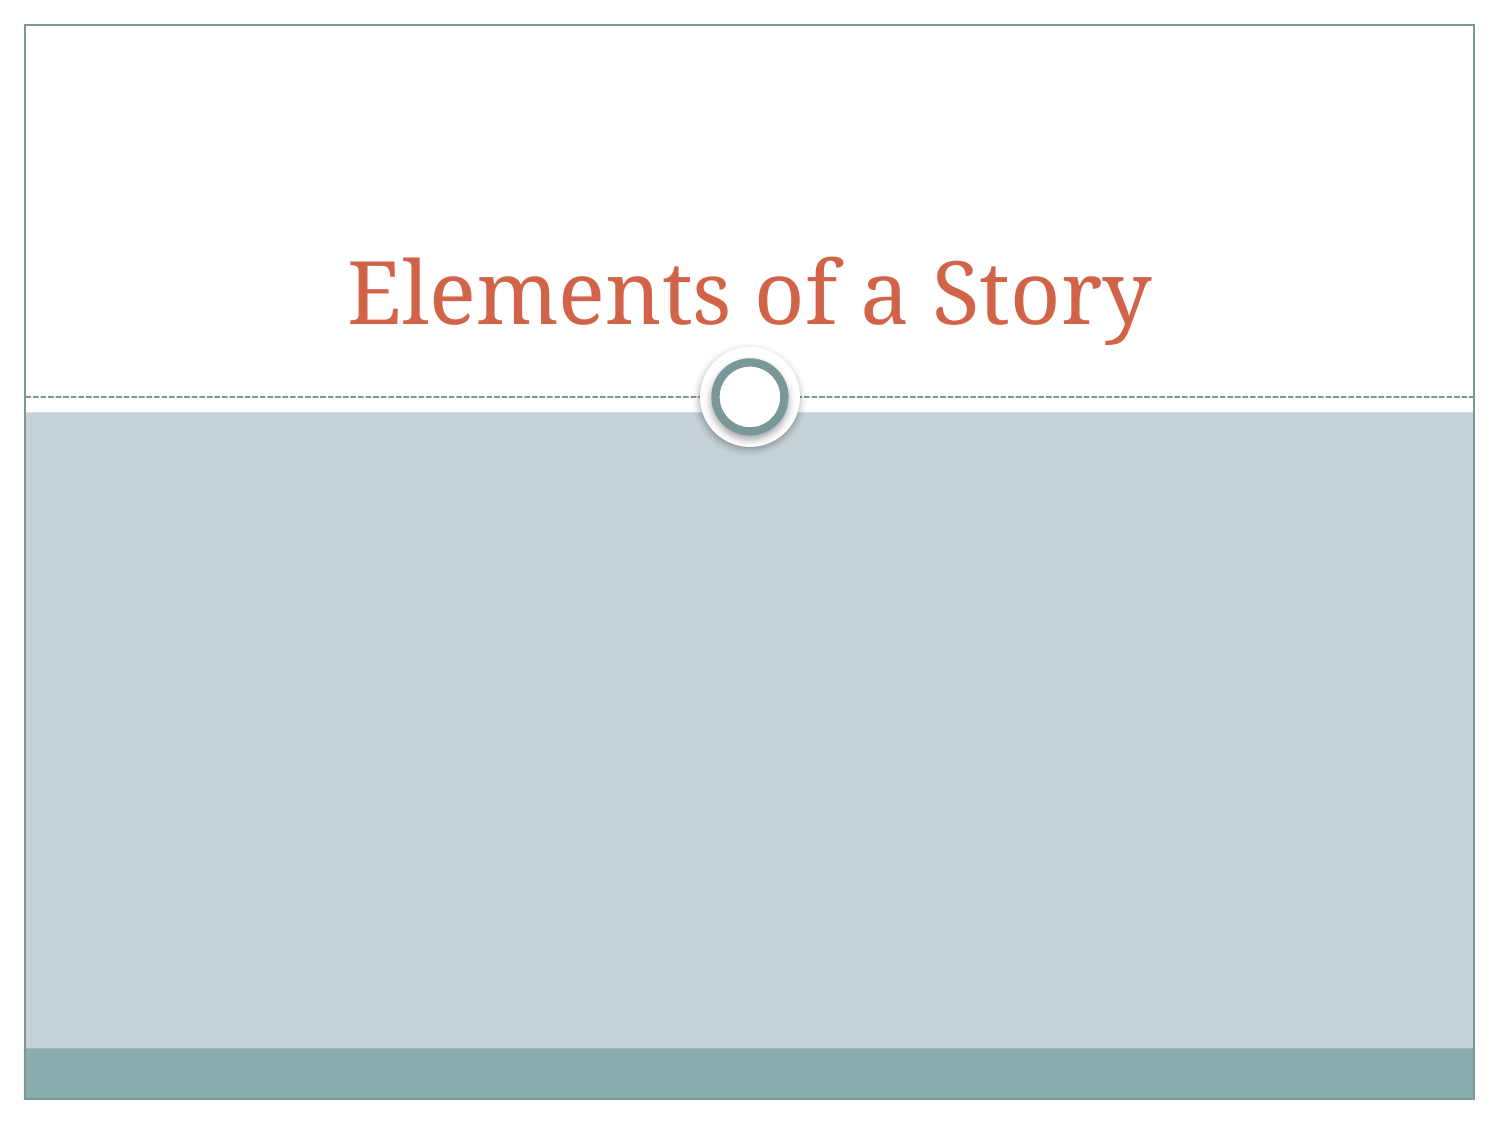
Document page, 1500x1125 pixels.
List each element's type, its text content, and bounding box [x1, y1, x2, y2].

title Elements of a Story [112, 62, 1388, 350]
